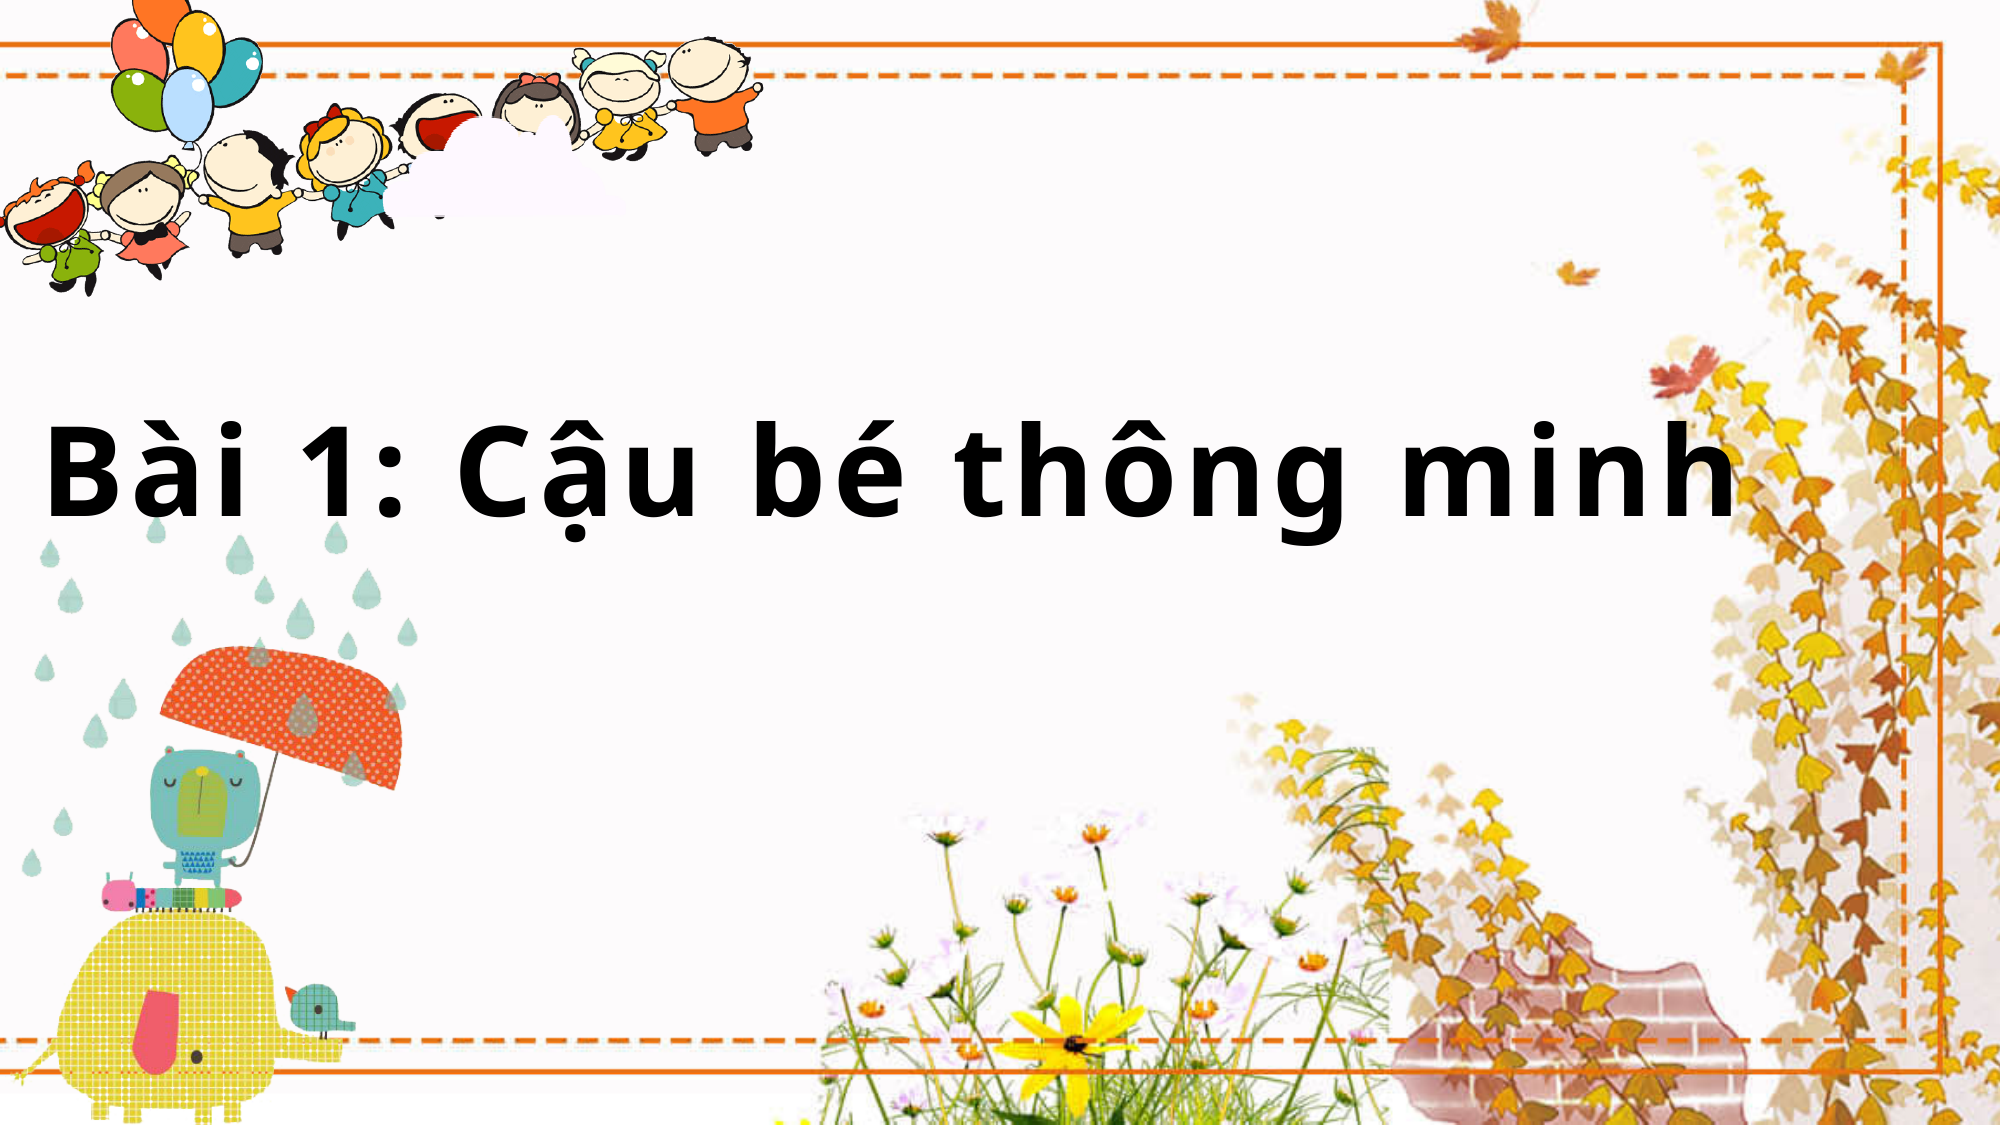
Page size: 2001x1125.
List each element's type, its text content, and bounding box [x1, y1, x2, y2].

text_box Bài 1: Cậu bé thông minh [25, 354, 1759, 550]
picture [0, 0, 2000, 1125]
